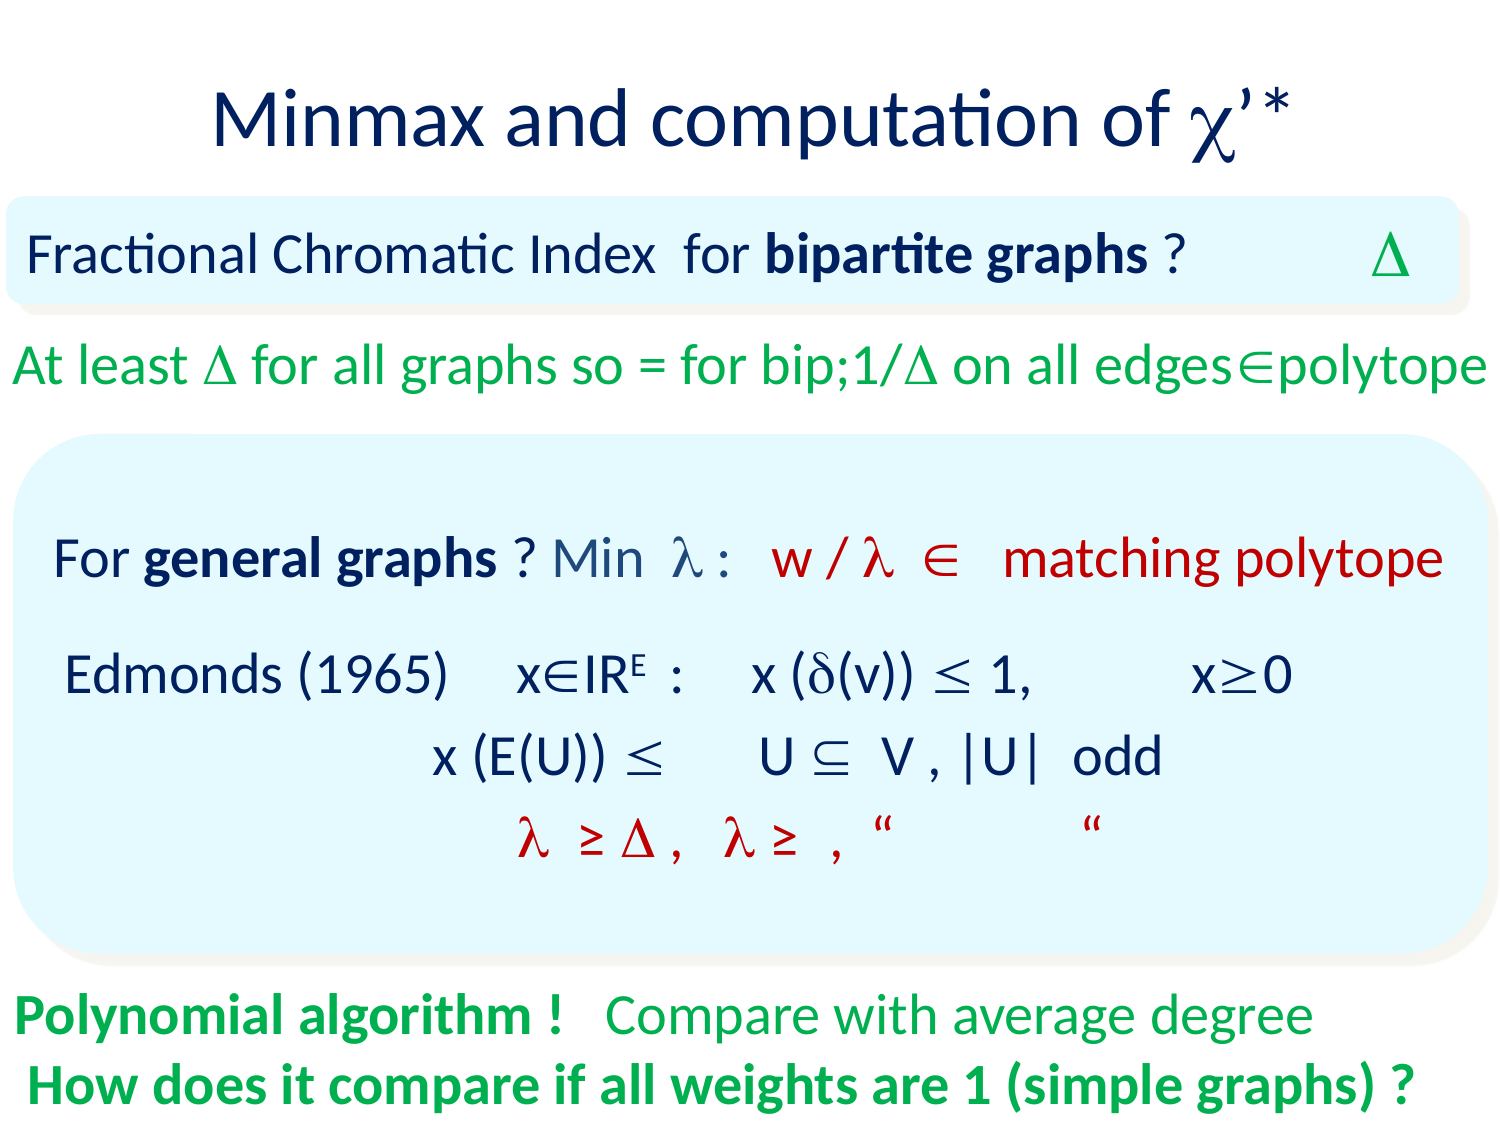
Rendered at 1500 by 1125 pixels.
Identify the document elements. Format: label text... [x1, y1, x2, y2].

text_box  [1355, 202, 1439, 297]
text_box At least  for all graphs so = for bip;1/ on all edges polytope [0, 318, 1500, 404]
text_box Fractional Chromatic Index for bipartite graphs ? [5, 196, 1459, 305]
title Minmax and computation of ’* [88, 19, 1439, 196]
